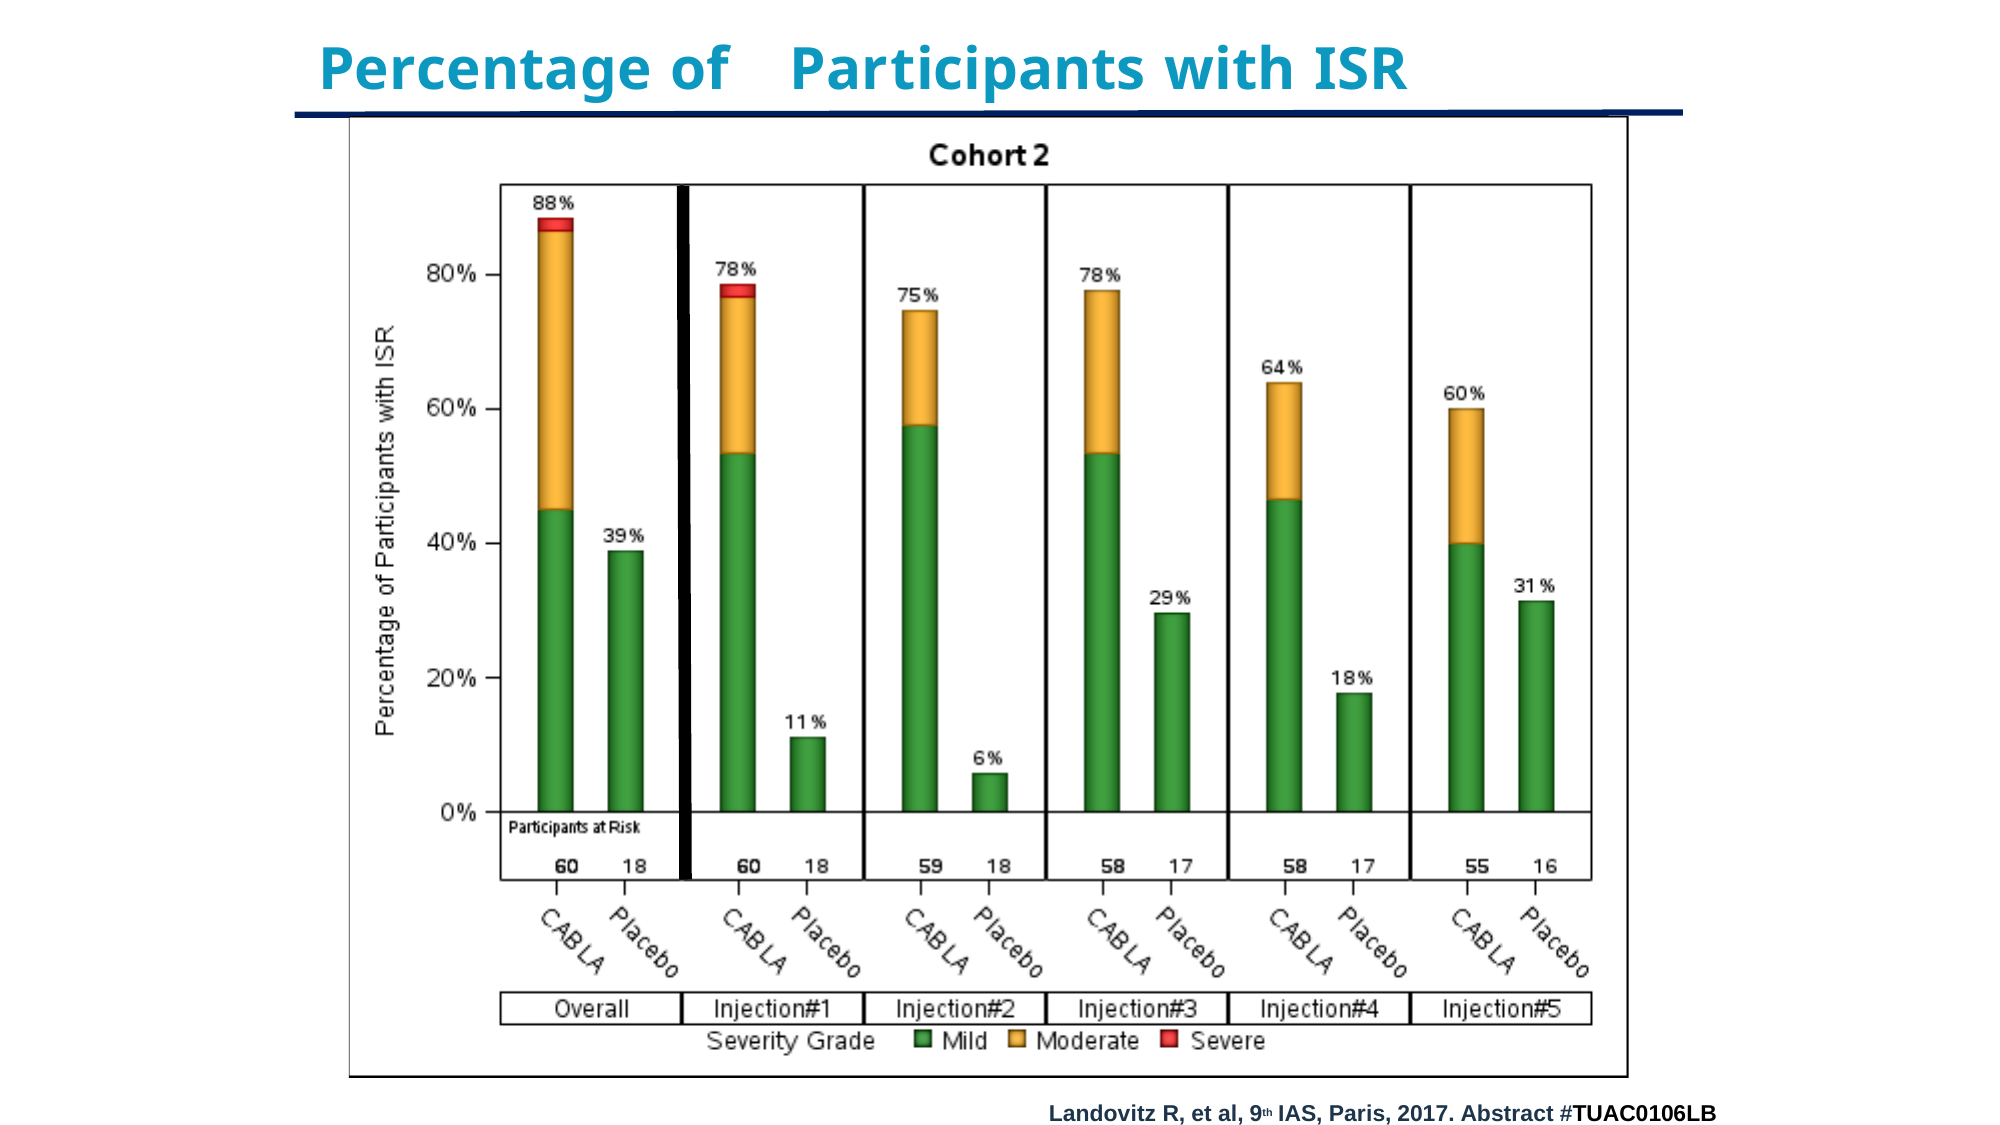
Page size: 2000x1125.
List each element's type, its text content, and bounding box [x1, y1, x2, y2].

text_box Landovitz R, et al, 9th IAS, Paris, 2017. Abstract #TUAC0106LB [1046, 1098, 2000, 1125]
text_box [348, 116, 1629, 1078]
text_box Percentage of Participants with ISR [316, 30, 1469, 101]
